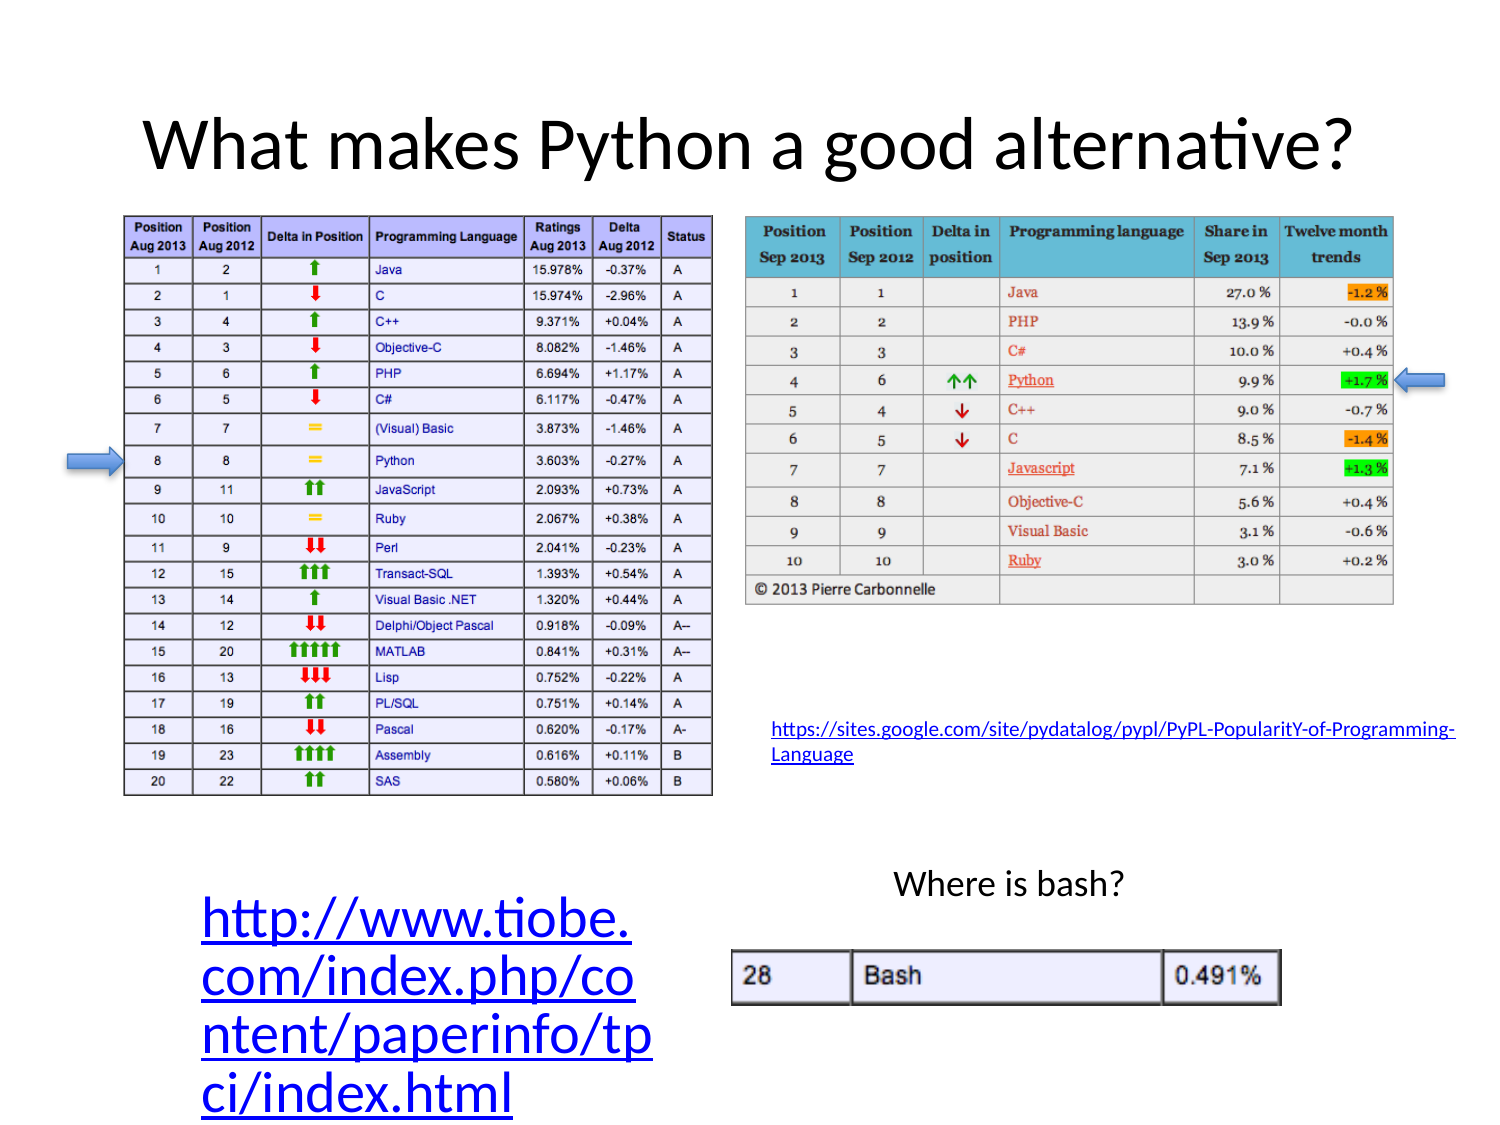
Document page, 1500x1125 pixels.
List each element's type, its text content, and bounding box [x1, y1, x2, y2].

picture [730, 948, 1282, 1006]
text_box [1400, 367, 1446, 393]
list https://sites.google.com/site/pydatalog/pypl/PyPL-PopularitY-of-Programming-Language [756, 707, 1471, 796]
text_box [66, 446, 118, 477]
text_box http://www.tiobe.com/index.php/content/paperinfo/tpci/index.html [50, 871, 671, 983]
picture [123, 215, 713, 797]
text_box Where is bash? [878, 851, 1142, 912]
picture [743, 215, 1396, 607]
title What makes Python a good alternative? [75, 71, 1425, 207]
